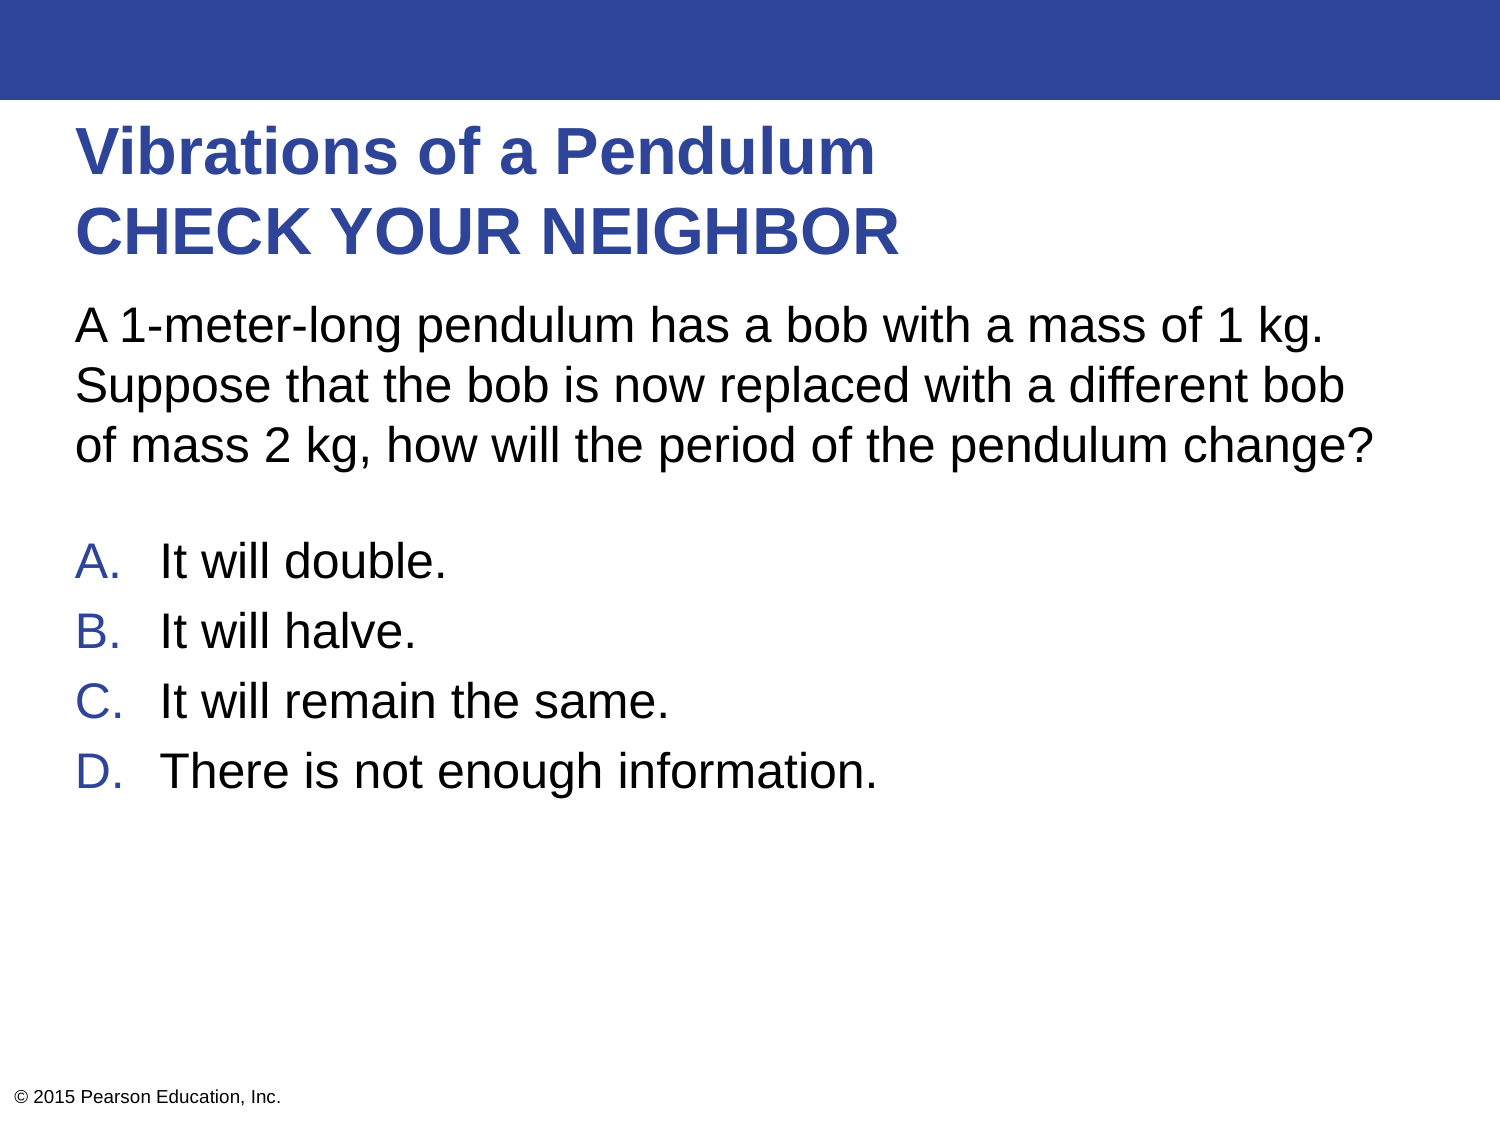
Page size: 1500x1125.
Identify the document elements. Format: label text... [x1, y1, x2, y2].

list A 1-meter-long pendulum has a bob with a mass of 1 kg. Suppose that the bob is now replaced with a different bob of mass 2 kg, how will the period of the pendulum change? It will double. It will halve. It will remain the same. There is not enough information. [59, 284, 1410, 1060]
title Vibrations of a Pendulum CHECK YOUR NEIGHBOR [0, 100, 1500, 278]
